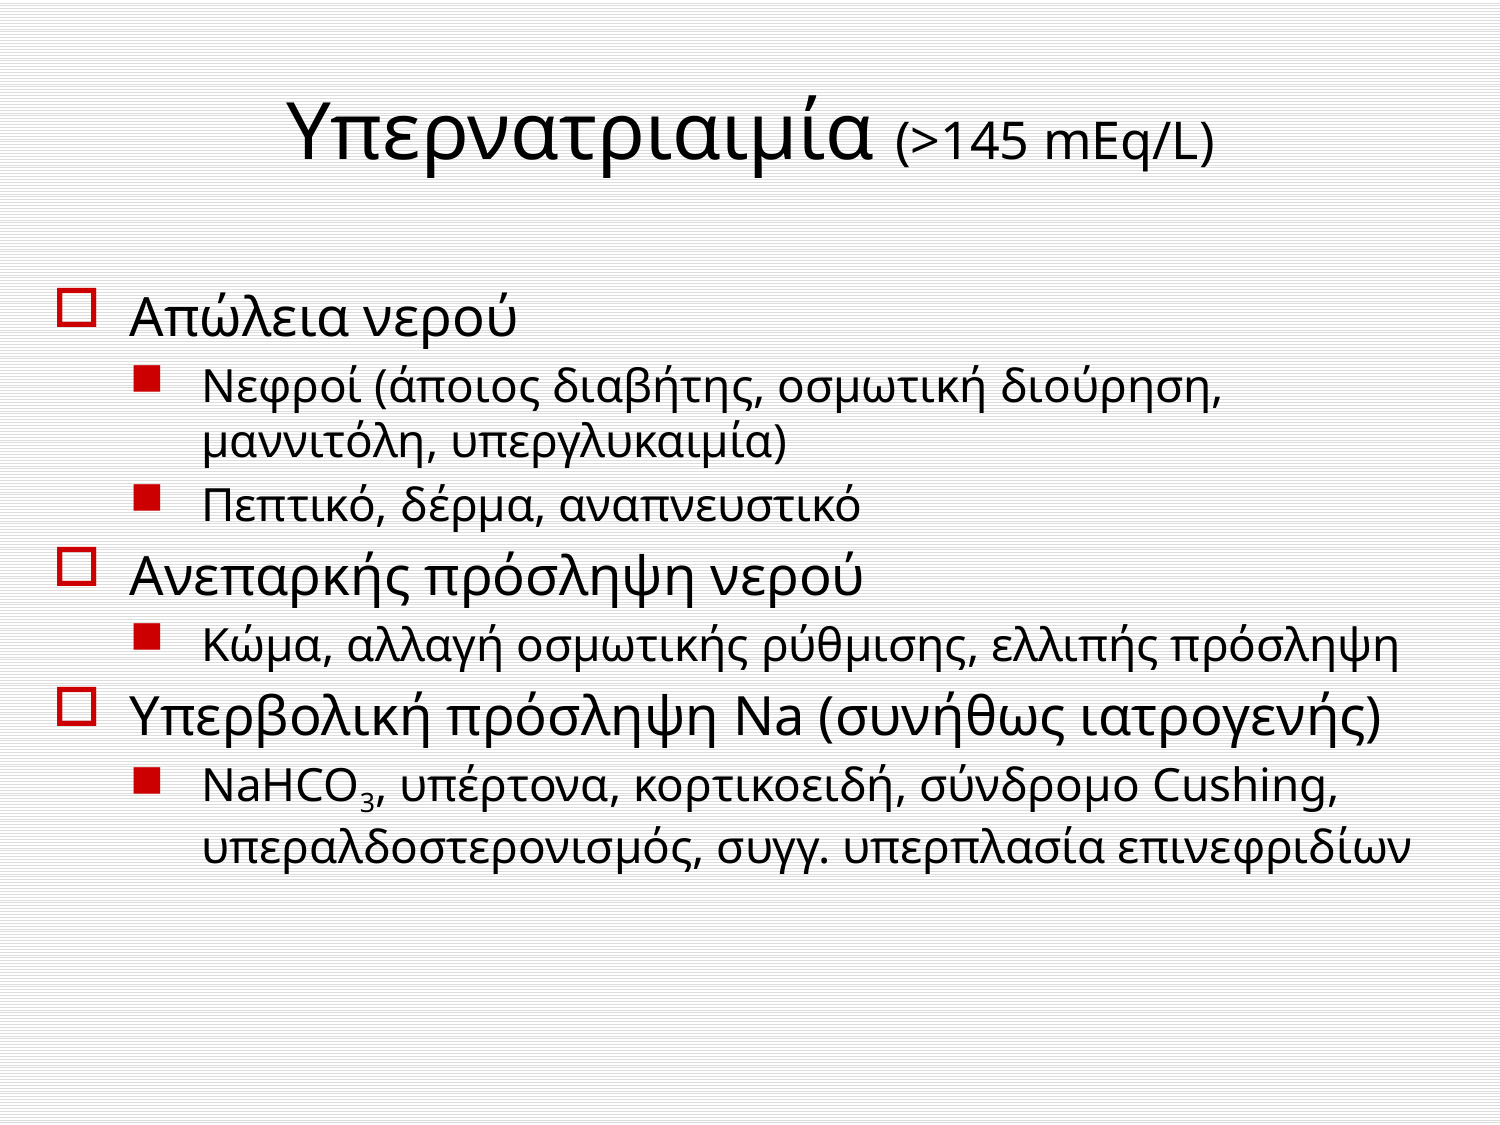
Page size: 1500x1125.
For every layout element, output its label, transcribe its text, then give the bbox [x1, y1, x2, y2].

list Απώλεια νερού Νεφροί (άποιος διαβήτης, οσμωτική διούρηση, μαννιτόλη, υπεργλυκαιμία) Πεπτικό, δέρμα, αναπνευστικό Ανεπαρκής πρόσληψη νερού Κώμα, αλλαγή οσμωτικής ρύθμισης, ελλιπής πρόσληψη Υπερβολική πρόσληψη Na (συνήθως ιατρογενής) NaHCO3, υπέρτονα, κορτικοειδή, σύνδρομο Cushing, υπεραλδοστερονισμός, συγγ. υπερπλασία επινεφριδίων [37, 274, 1463, 1026]
title Υπερνατριαιμία (>145 mEq/L) [93, 49, 1407, 184]
